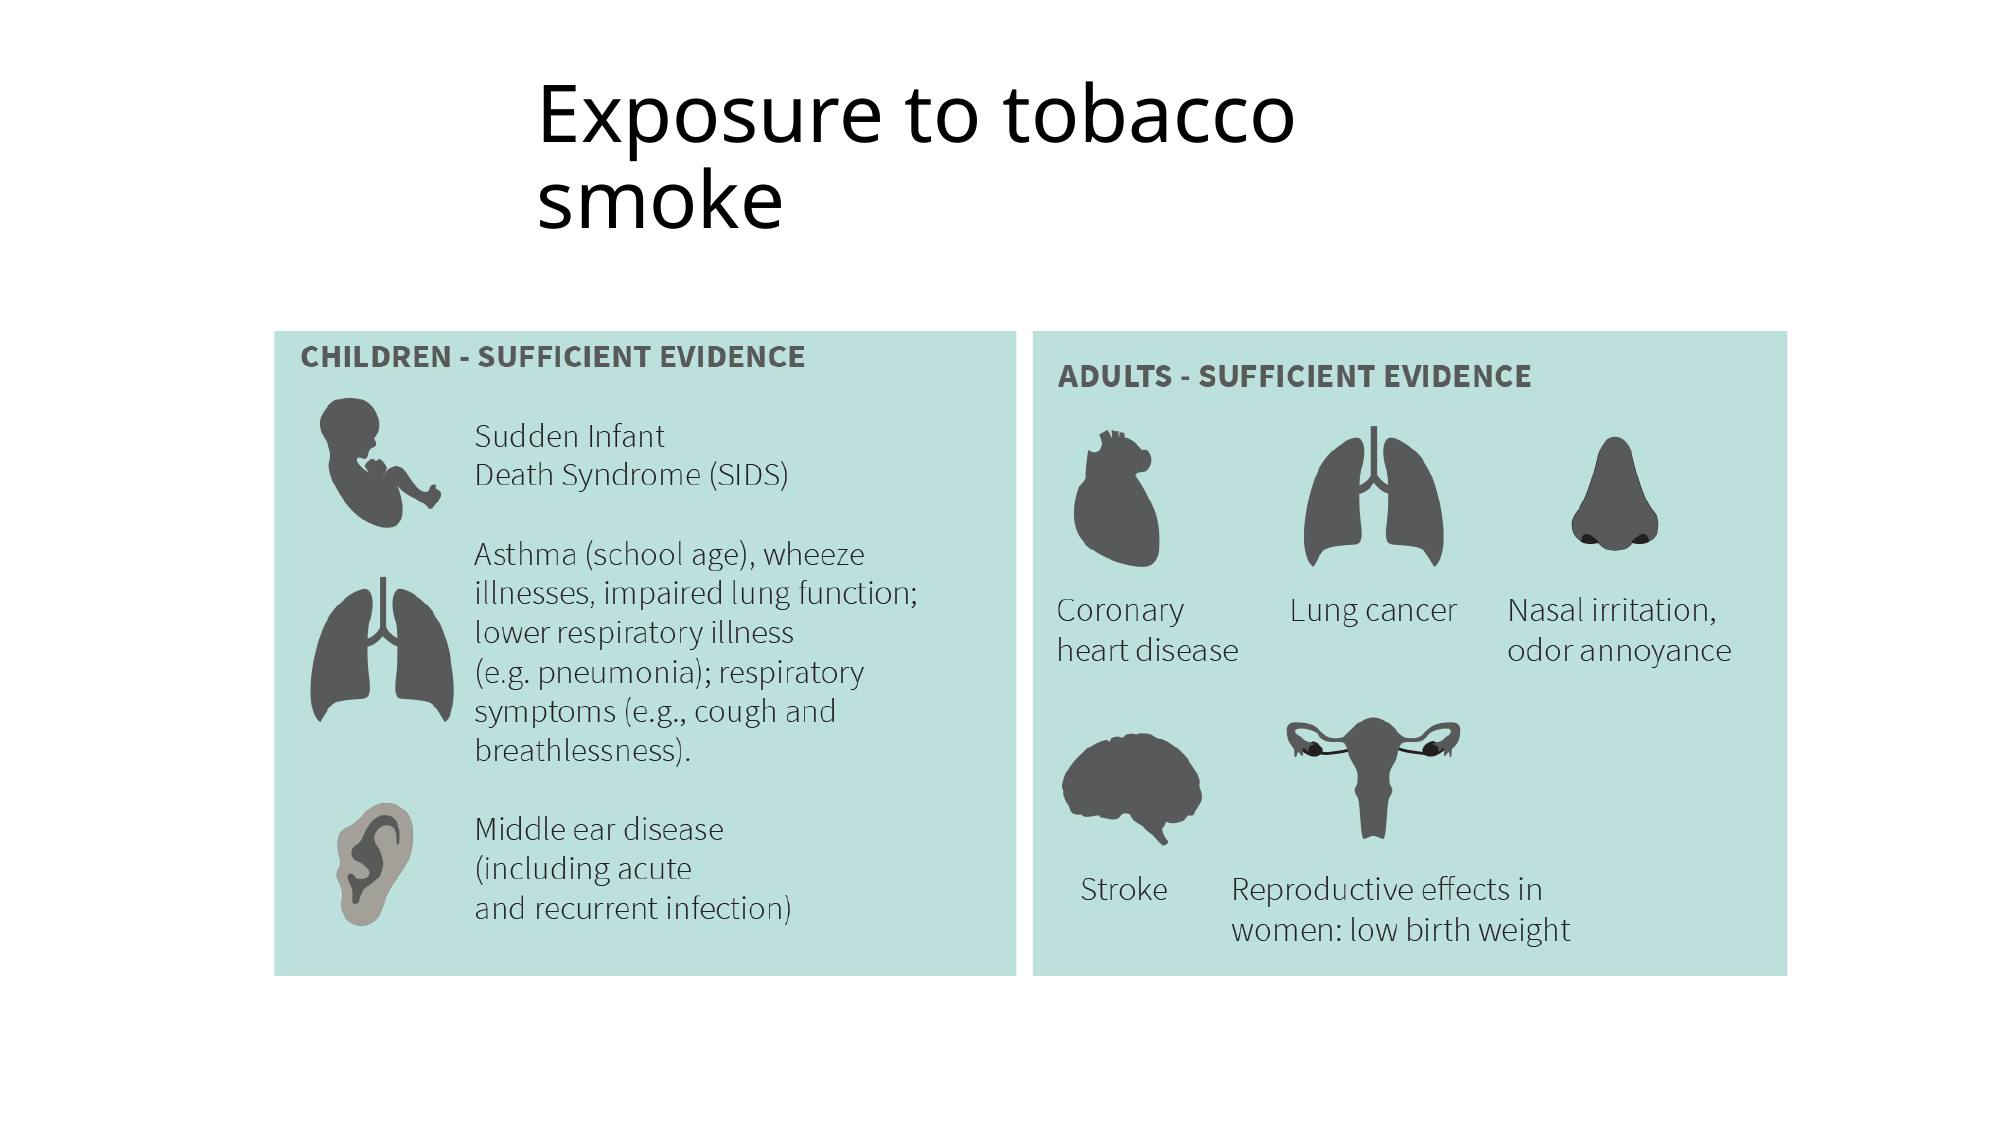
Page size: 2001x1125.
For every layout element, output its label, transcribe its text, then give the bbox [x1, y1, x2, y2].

title Exposure to tobacco smoke [521, 65, 1554, 254]
picture [274, 331, 1017, 976]
picture [1032, 331, 1788, 976]
